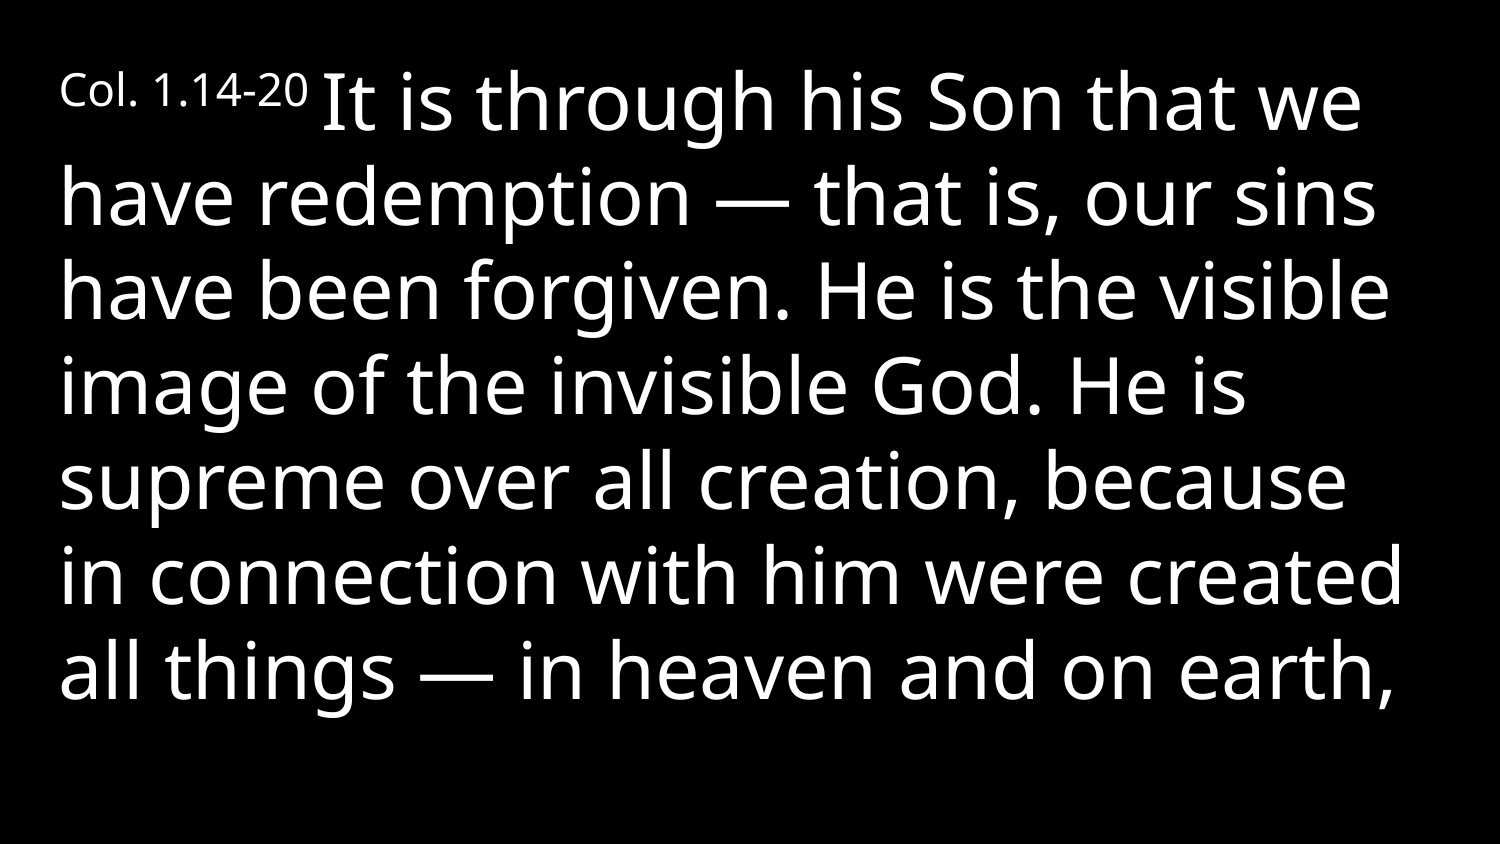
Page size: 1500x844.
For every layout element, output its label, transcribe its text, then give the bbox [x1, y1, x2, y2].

list Col. 1.14-20 It is through his Son that we have redemption — that is, our sins have been forgiven. He is the visible image of the invisible God. He is supreme over all creation, because in connection with him were created all things — in heaven and on earth, [50, 46, 1425, 810]
